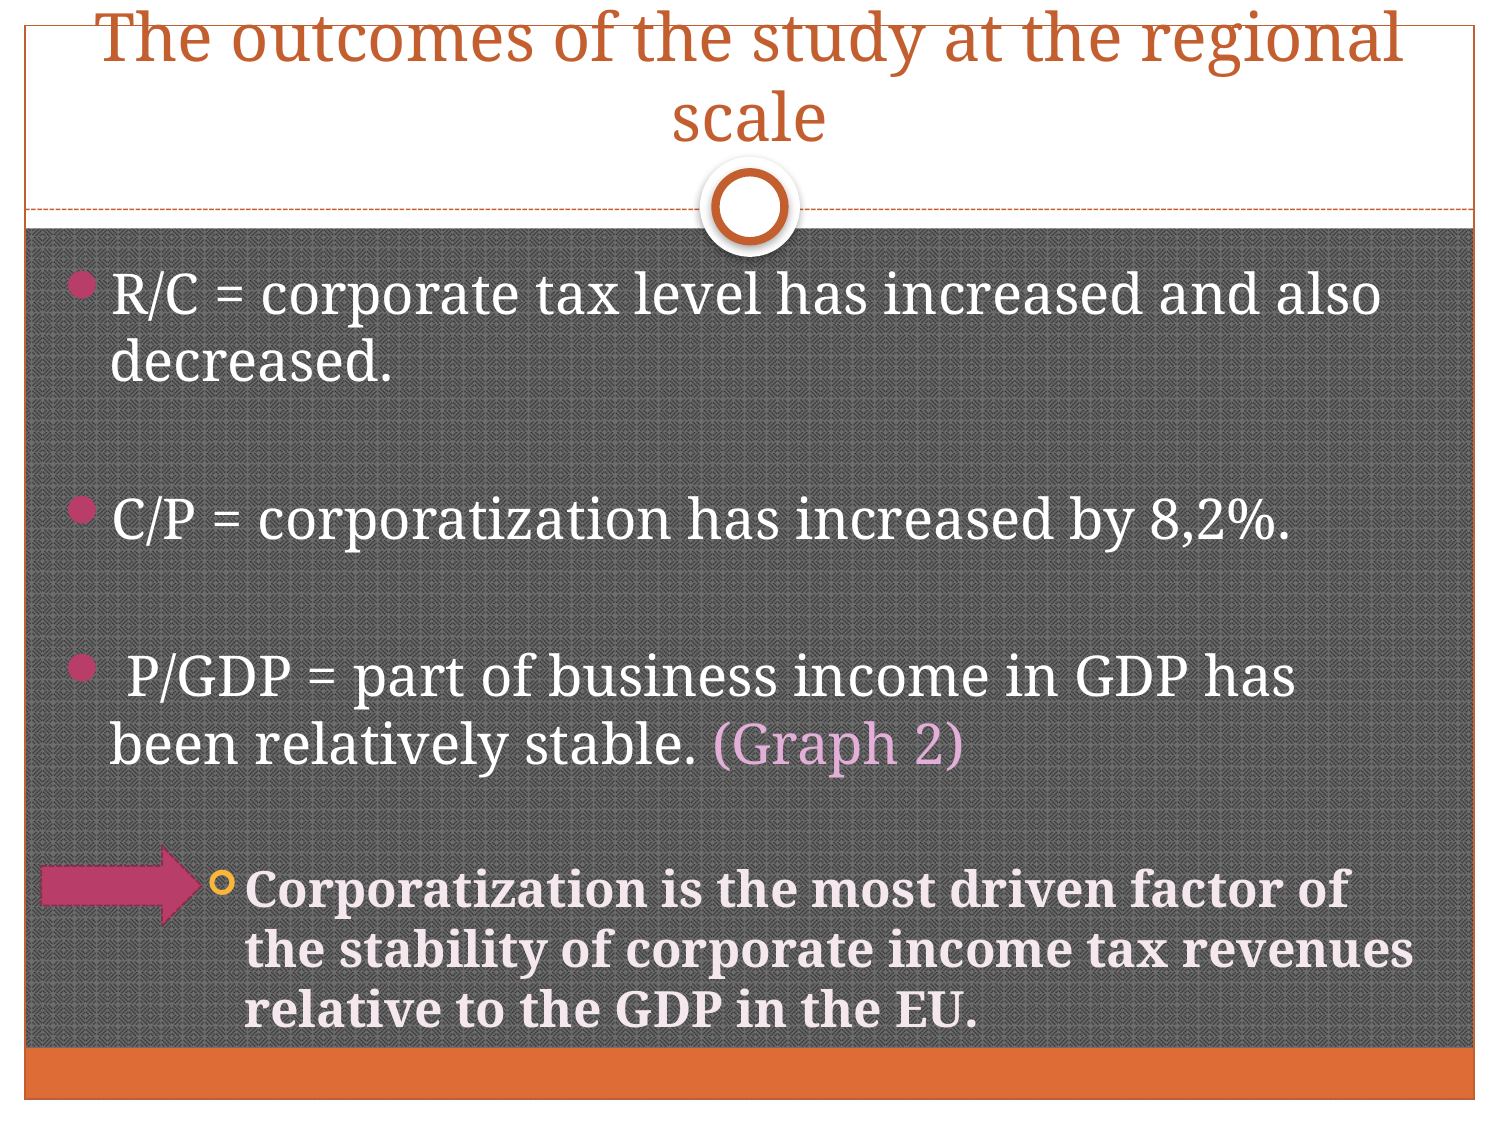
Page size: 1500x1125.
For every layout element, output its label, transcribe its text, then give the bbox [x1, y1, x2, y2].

list R/C = corporate tax level has increased and also decreased. C/P = corporatization has increased by 8,2%. P/GDP = part of business income in GDP has been relatively stable. (Graph 2) Corporatization is the most driven factor of the stability of corporate income tax revenues relative to the GDP in the EU. [49, 250, 1445, 1047]
title The outcomes of the study at the regional scale [29, 37, 1471, 162]
text_box [40, 845, 203, 927]
